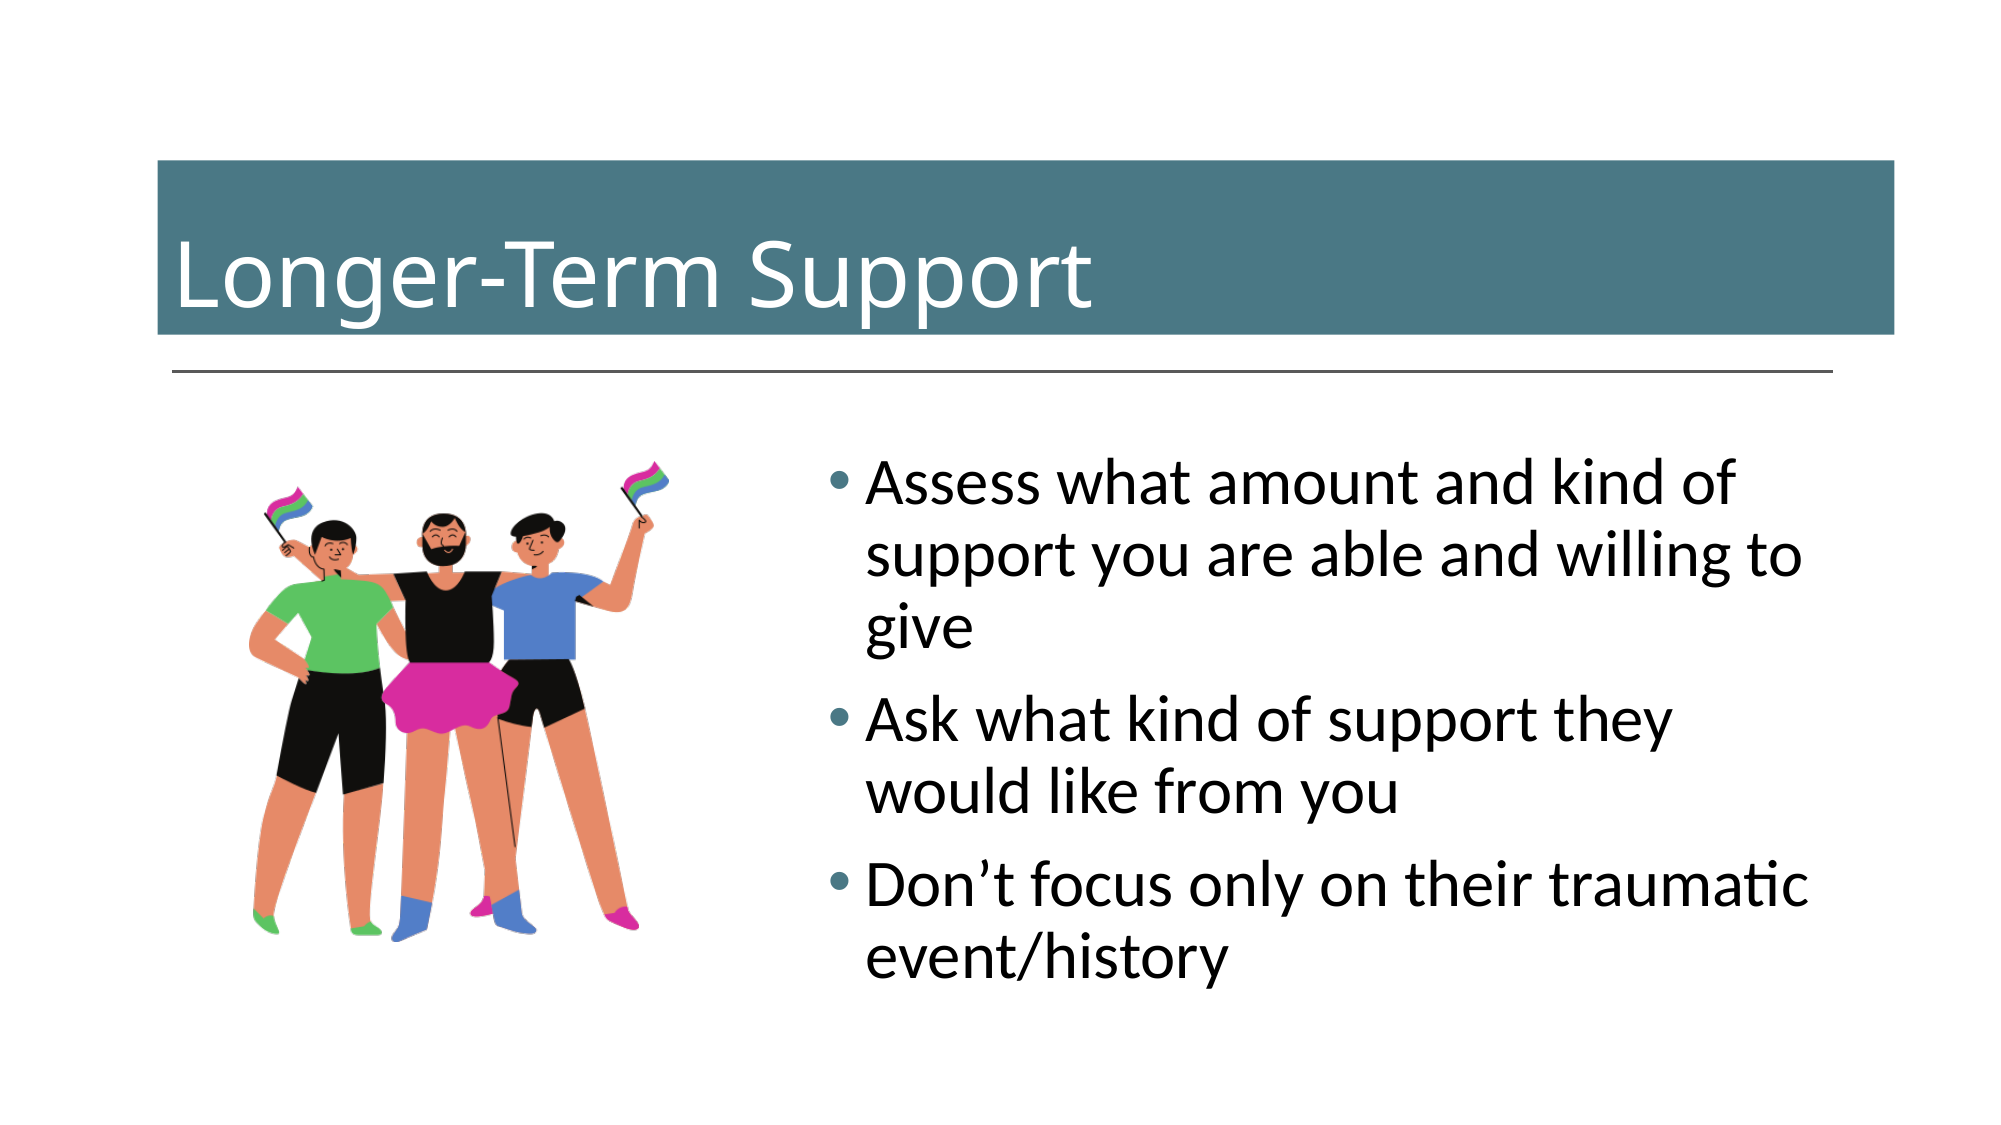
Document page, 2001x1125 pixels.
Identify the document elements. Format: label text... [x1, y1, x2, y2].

title Longer-Term Support [157, 160, 1895, 335]
list Assess what amount and kind of support you are able and willing to give Ask what kind of support they would like from you Don’t focus only on their traumatic event/history [812, 440, 1844, 1000]
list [249, 461, 669, 942]
